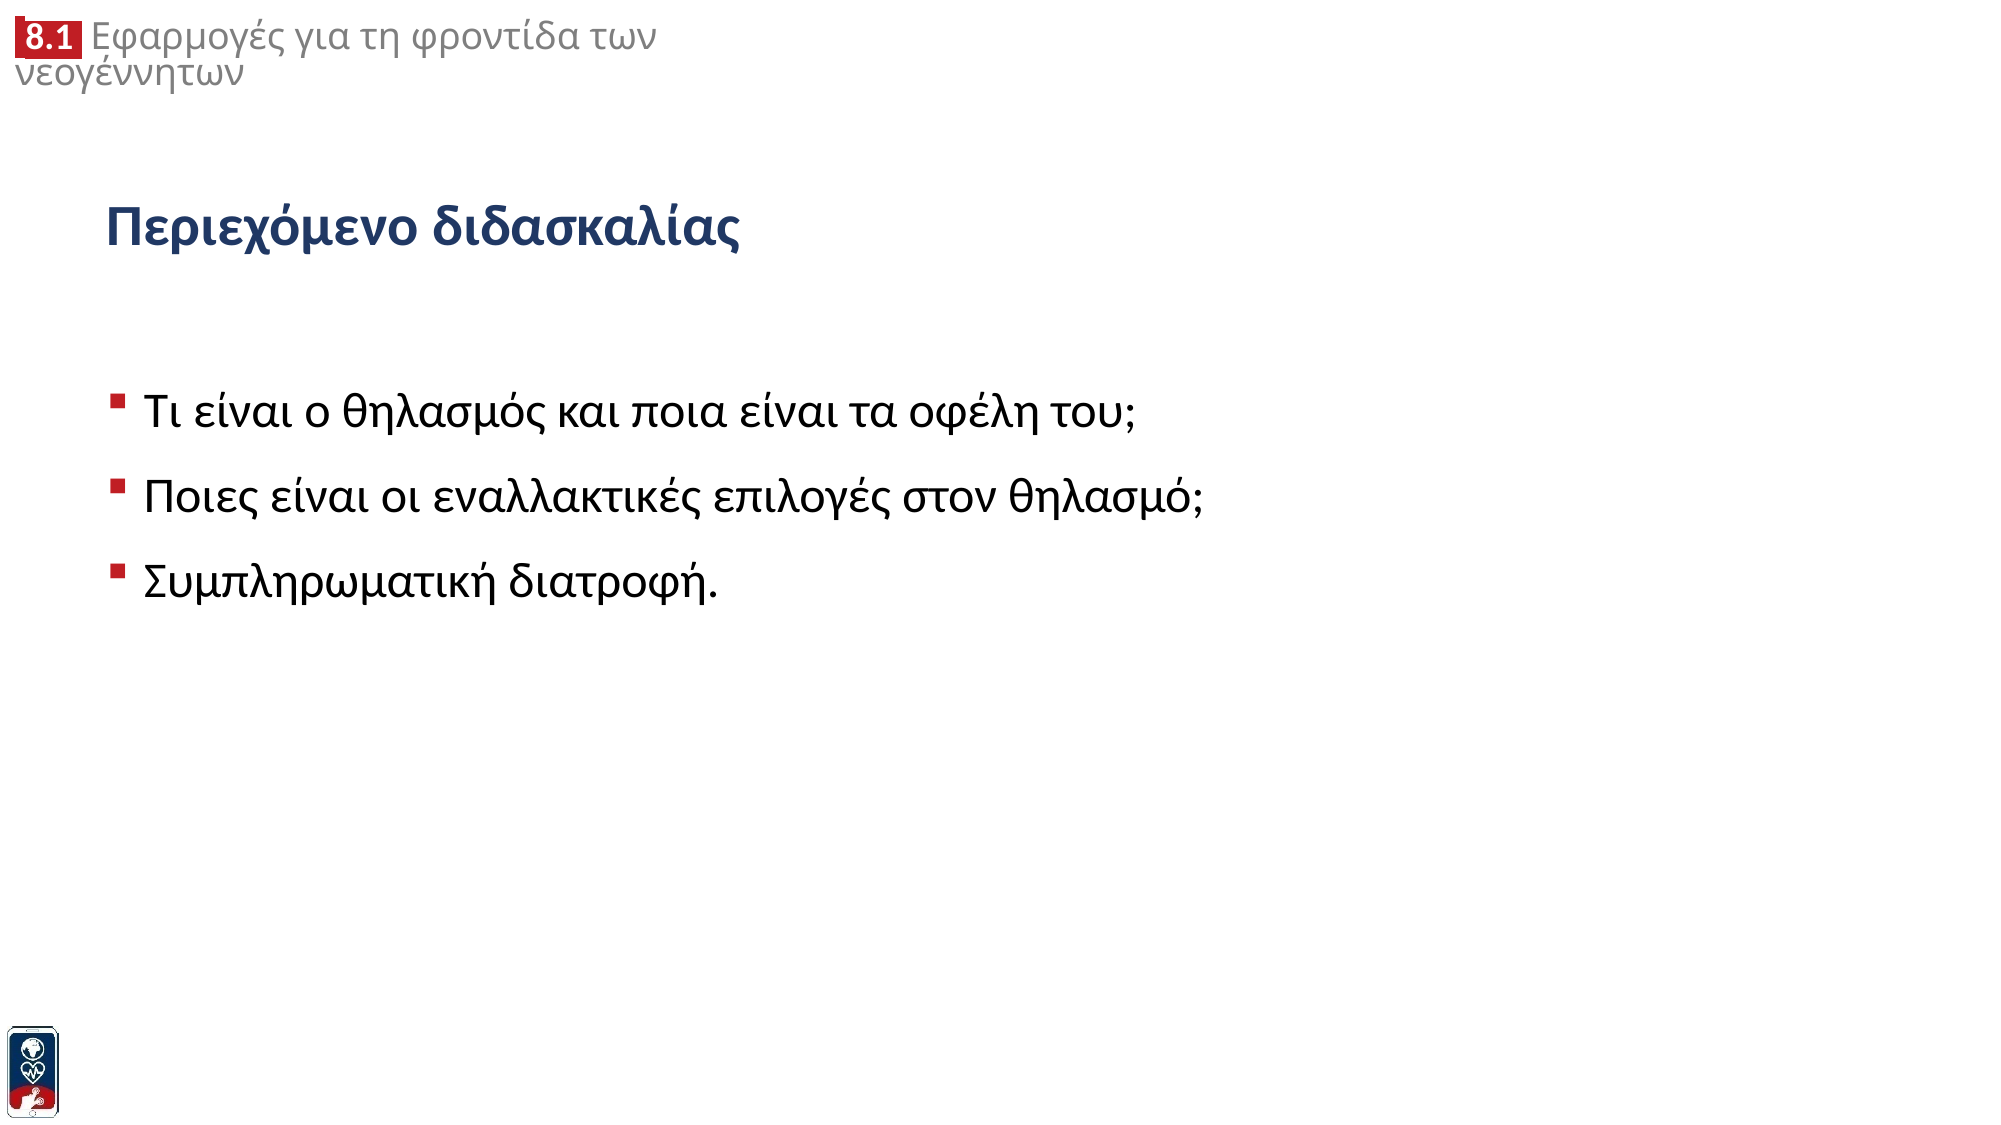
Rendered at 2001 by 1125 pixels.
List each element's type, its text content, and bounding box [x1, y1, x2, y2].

title Περιεχόμενο διδασκαλίας [91, 177, 1906, 277]
list Τι είναι ο θηλασμός και ποια είναι τα οφέλη του; Ποιες είναι οι εναλλακτικές επιλογές στον θηλασμό; Συμπληρωματική διατροφή. [91, 369, 1353, 1094]
picture [7, 1026, 59, 1118]
